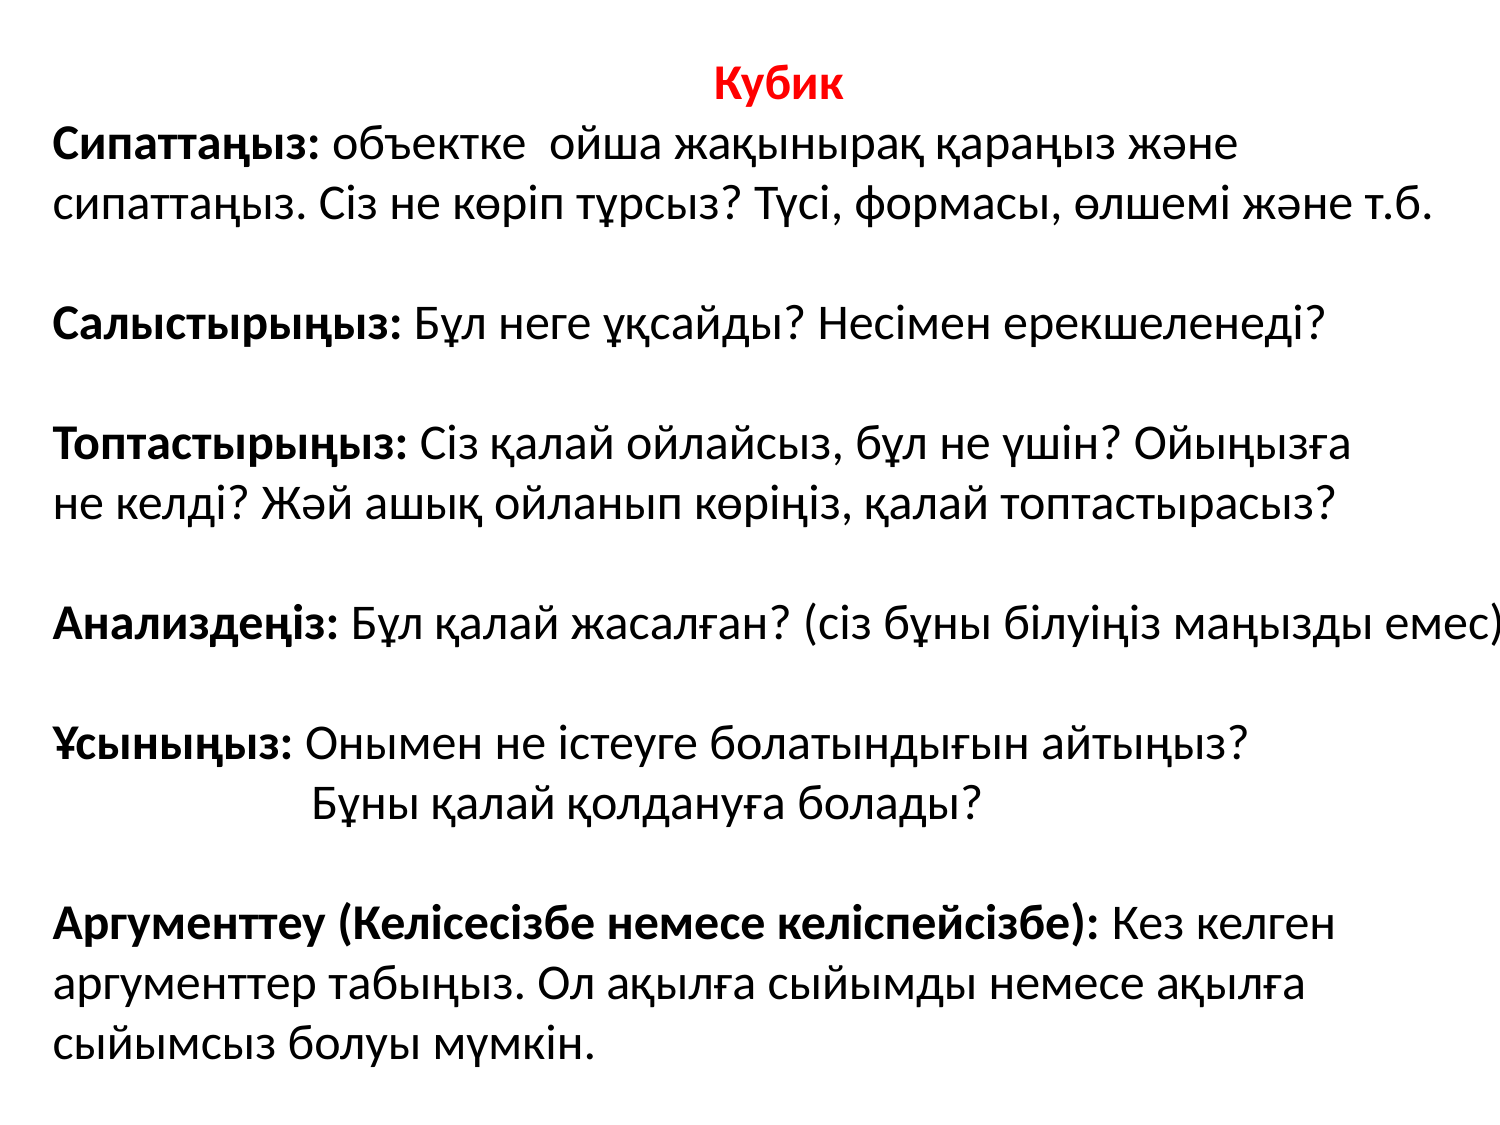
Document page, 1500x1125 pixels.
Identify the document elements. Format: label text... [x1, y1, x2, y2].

text_box Кубик Сипаттаңыз: объектке ойша жақынырақ қараңыз және сипаттаңыз. Сіз не көріп тұрсыз? Түсі, формасы, өлшемі және т.б. Салыстырыңыз: Бұл неге ұқсайды? Несімен ерекшеленеді? Топтастырыңыз: Сіз қалай ойлайсыз, бұл не үшін? Ойыңызға не келді? Жәй ашық ойланып көріңіз, қалай топтастырасыз? Анализдеңіз: Бұл қалай жасалған? (сіз бұны білуіңіз маңызды емес) Ұсыныңыз: Онымен не істеуге болатындығын айтыңыз? Бұны қалай қолдануға болады? Аргументтеу (Келісесізбе немесе келіспейсізбе): Кез келген аргументтер табыңыз. Ол ақылға сыйымды немесе ақылға сыйымсыз болуы мүмкін. [37, 42, 1500, 1125]
